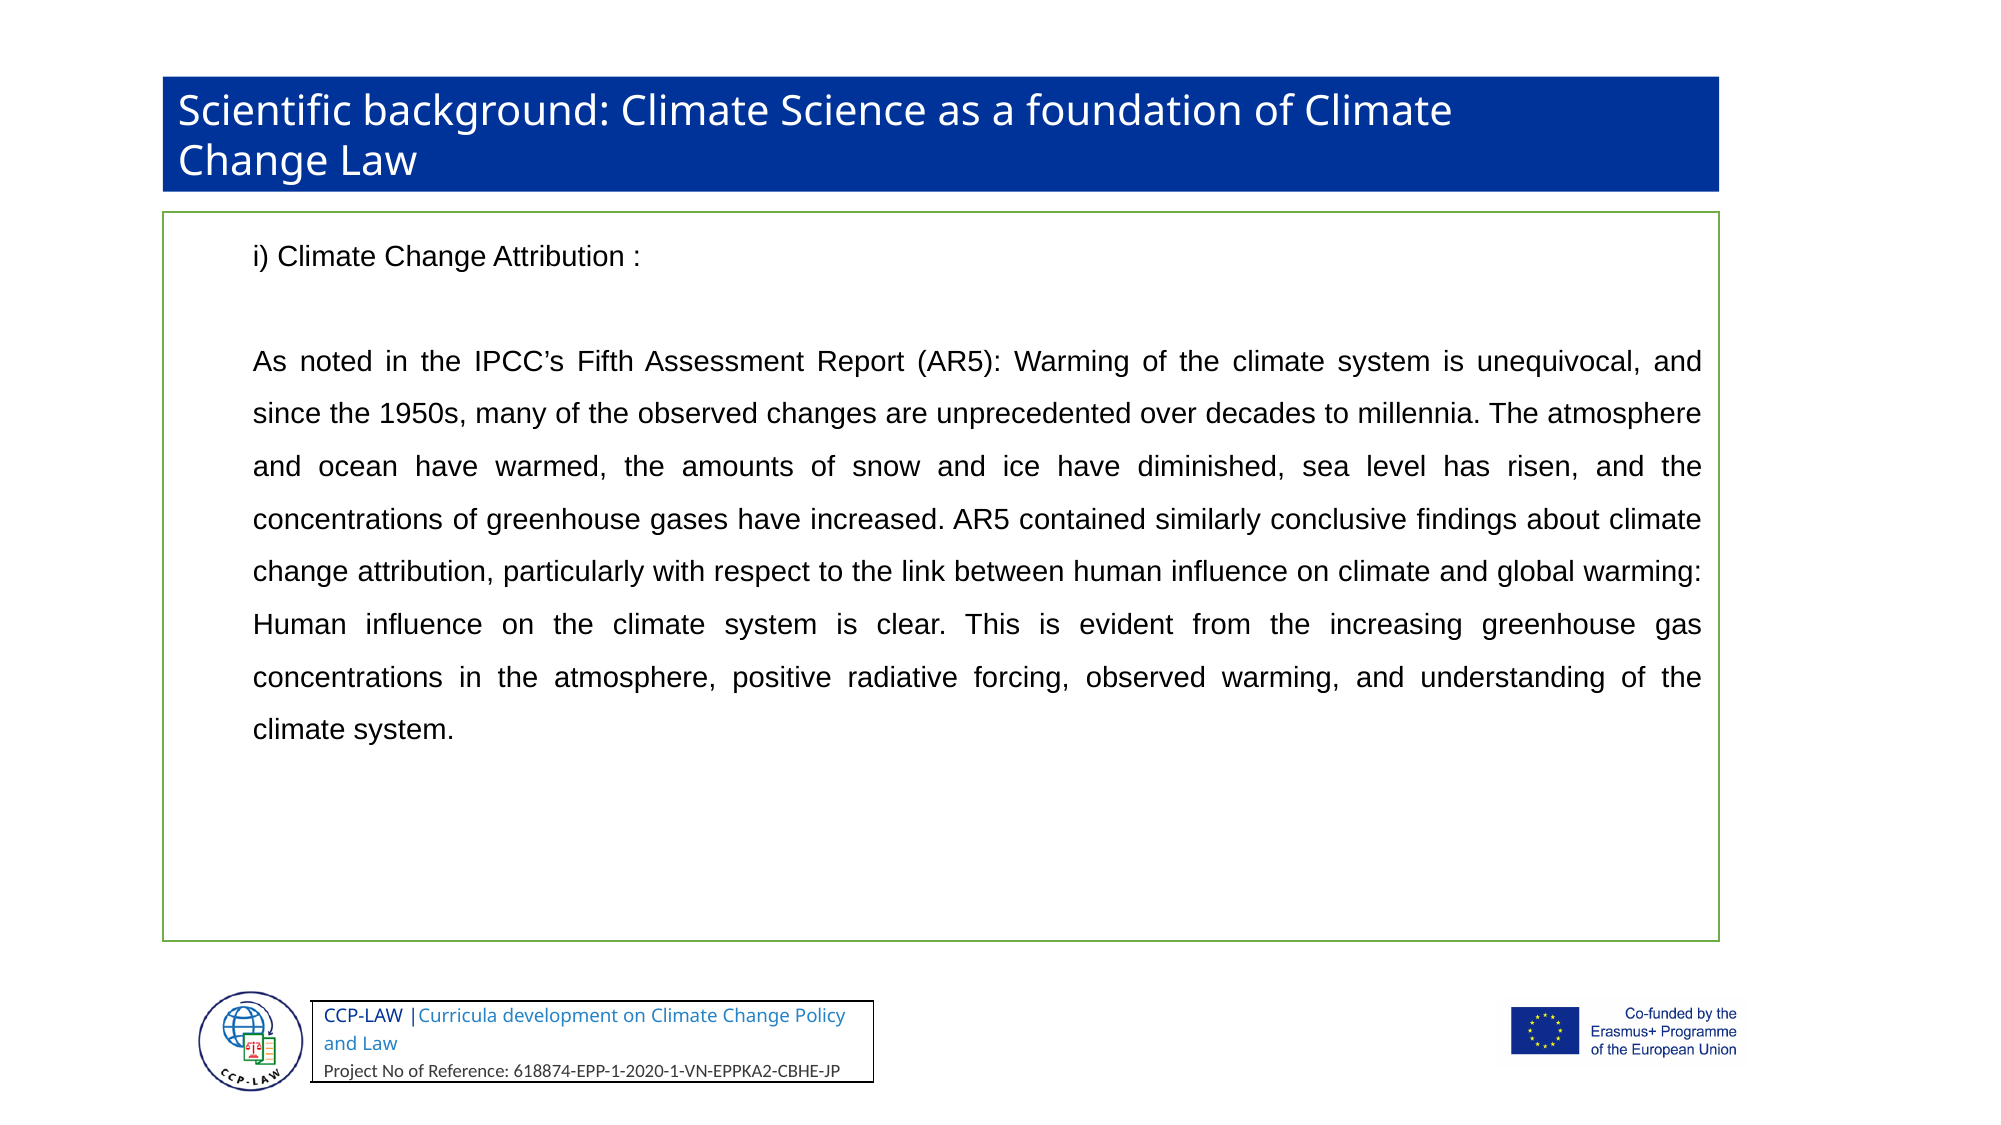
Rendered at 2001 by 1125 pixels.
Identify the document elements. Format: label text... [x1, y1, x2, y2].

picture [195, 984, 310, 1095]
text_box Scientific background: Climate Science as a foundation of Climate Change Law [162, 76, 1720, 192]
text_box i) Climate Change Attribution : As noted in the IPCC’s Fifth Assessment Report (AR5): Warming of the climate system is unequivocal, and since the 1950s, many of the observed changes are unprecedented over decades to millennia. The atmosphere and ocean have warmed, the amounts of snow and ice have diminished, sea level has risen, and the concentrations of greenhouse gases have increased. AR5 contained similarly conclusive findings about climate change attribution, particularly with respect to the link between human influence on climate and global warming: Human influence on the climate system is clear. This is evident from the increasing greenhouse gas concentrations in the atmosphere, positive radiative forcing, observed warming, and understanding of the climate system. [162, 211, 1720, 942]
picture [1497, 997, 1748, 1068]
